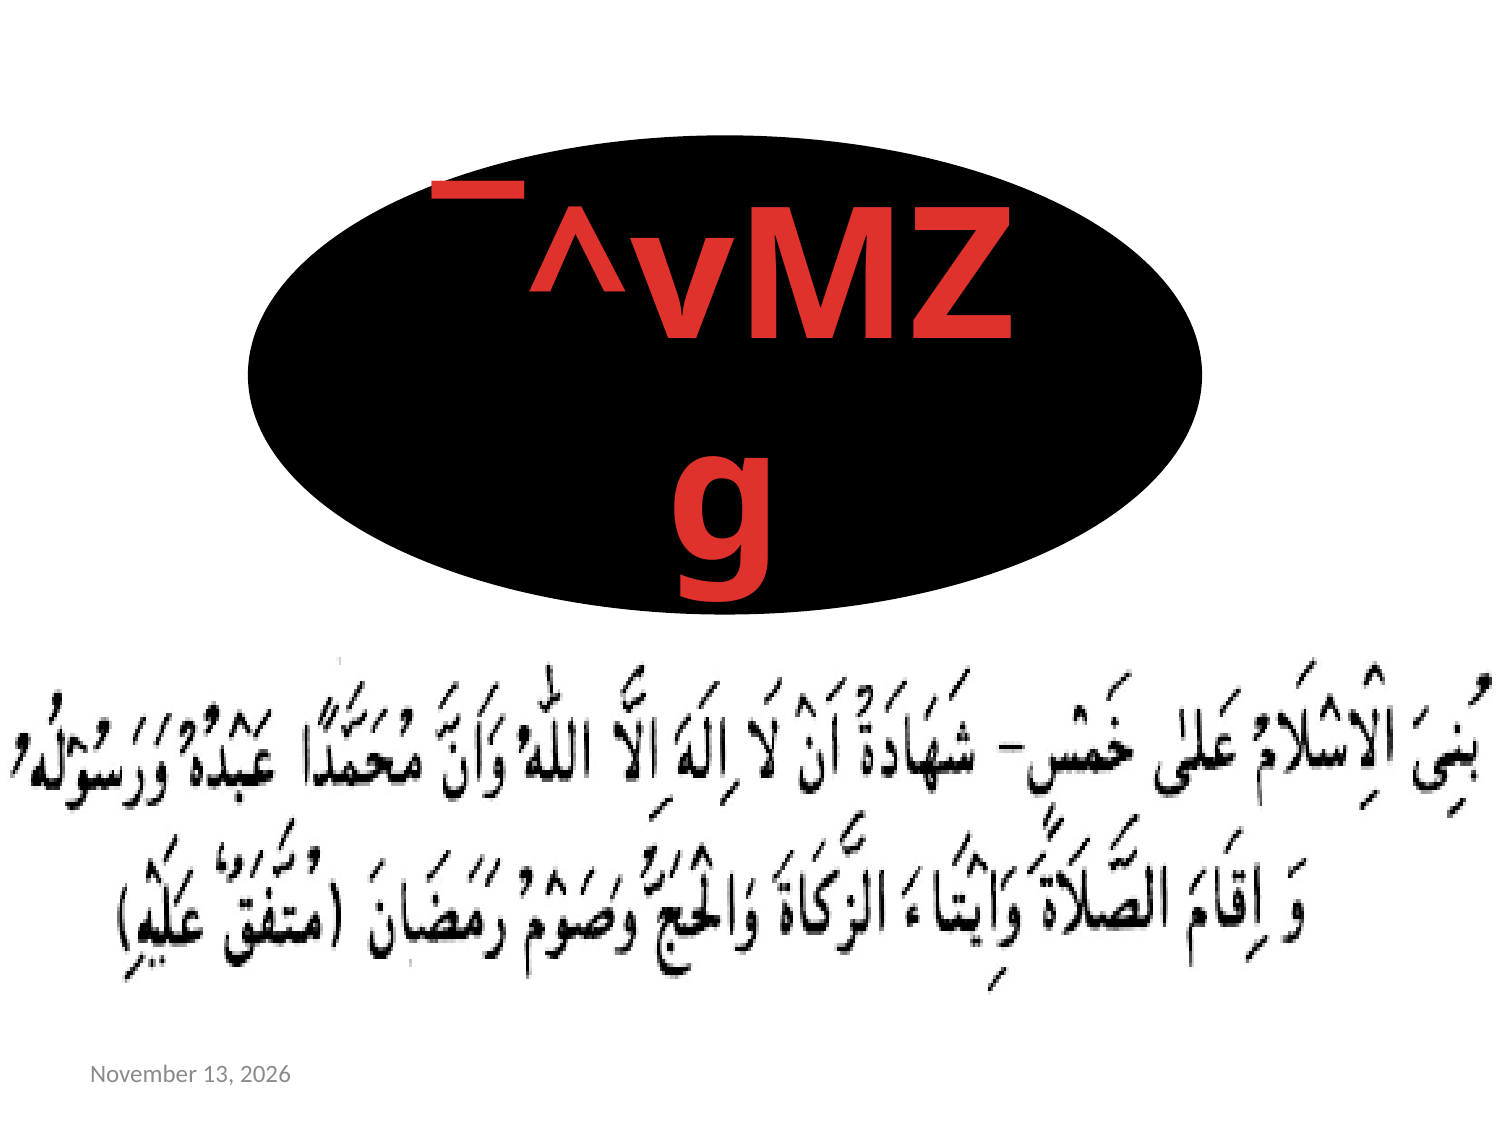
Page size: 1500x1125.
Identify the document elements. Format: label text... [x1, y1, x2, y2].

text_box ¯^vMZg [247, 135, 1203, 615]
slide_number 23 জানুয়ারী 2020 [75, 1042, 425, 1103]
picture [0, 649, 1500, 1001]
